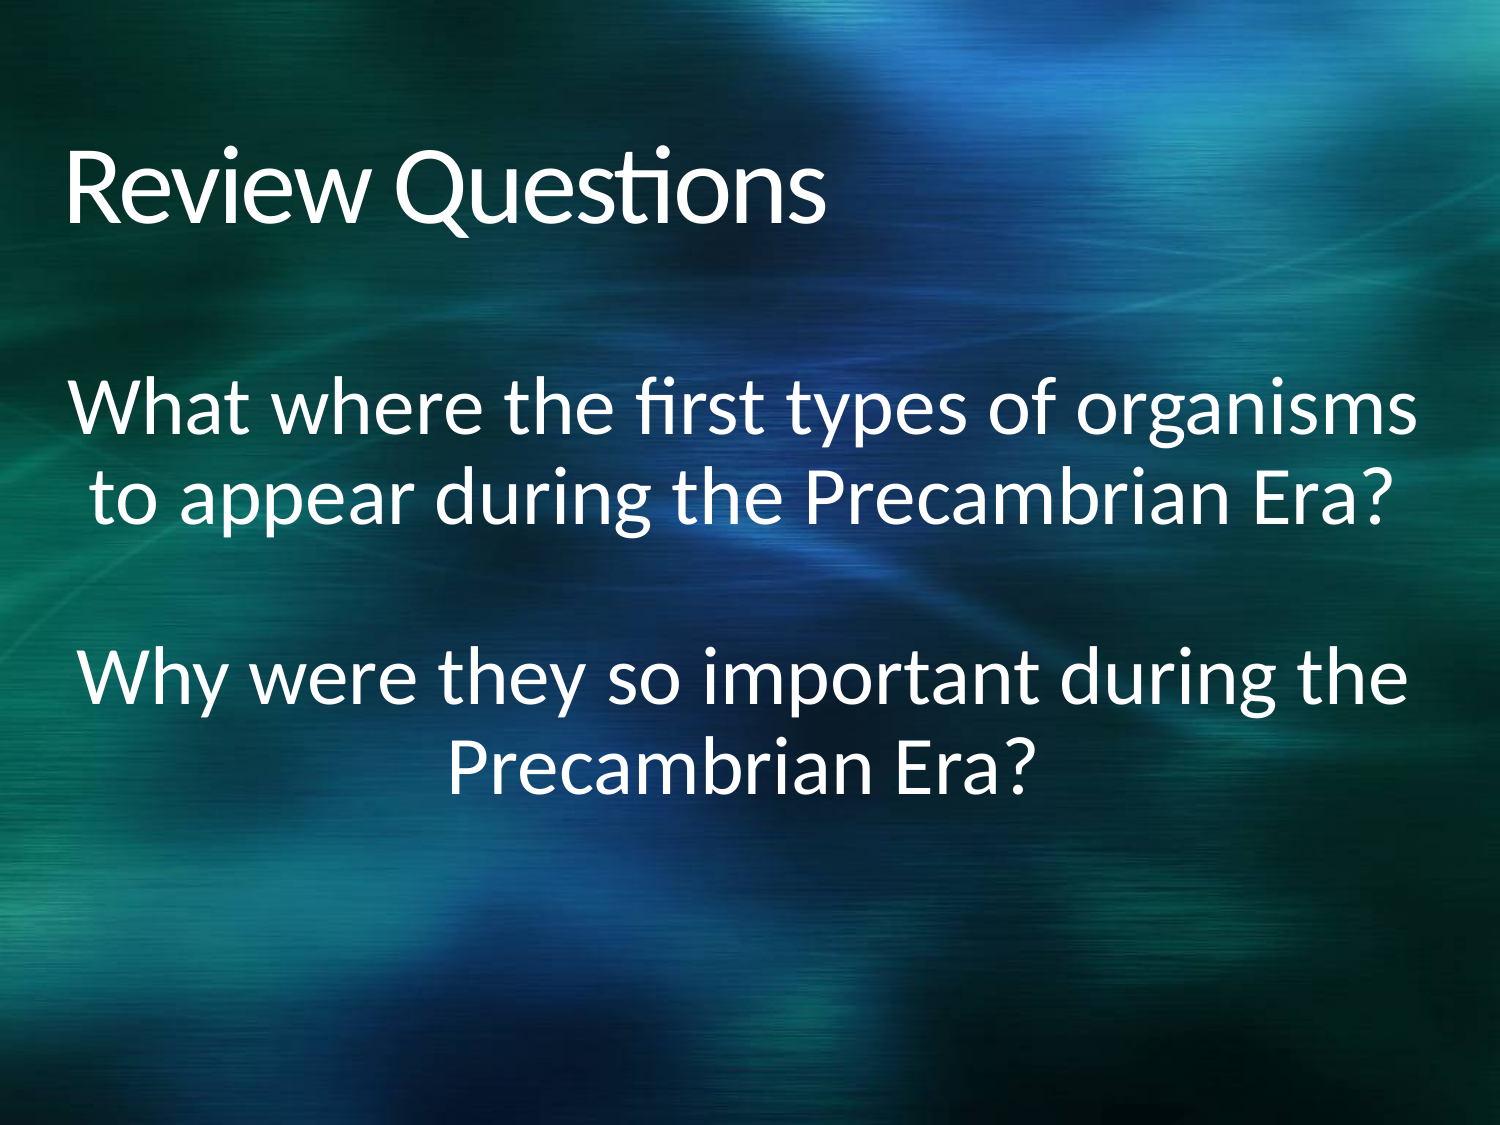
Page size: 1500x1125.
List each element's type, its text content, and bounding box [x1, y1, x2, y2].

subtitle What where the first types of organisms to appear during the Precambrian Era? Why were they so important during the Precambrian Era? [24, 362, 1463, 876]
title Review Questions [62, 62, 1218, 313]
picture [0, 0, 1500, 1125]
